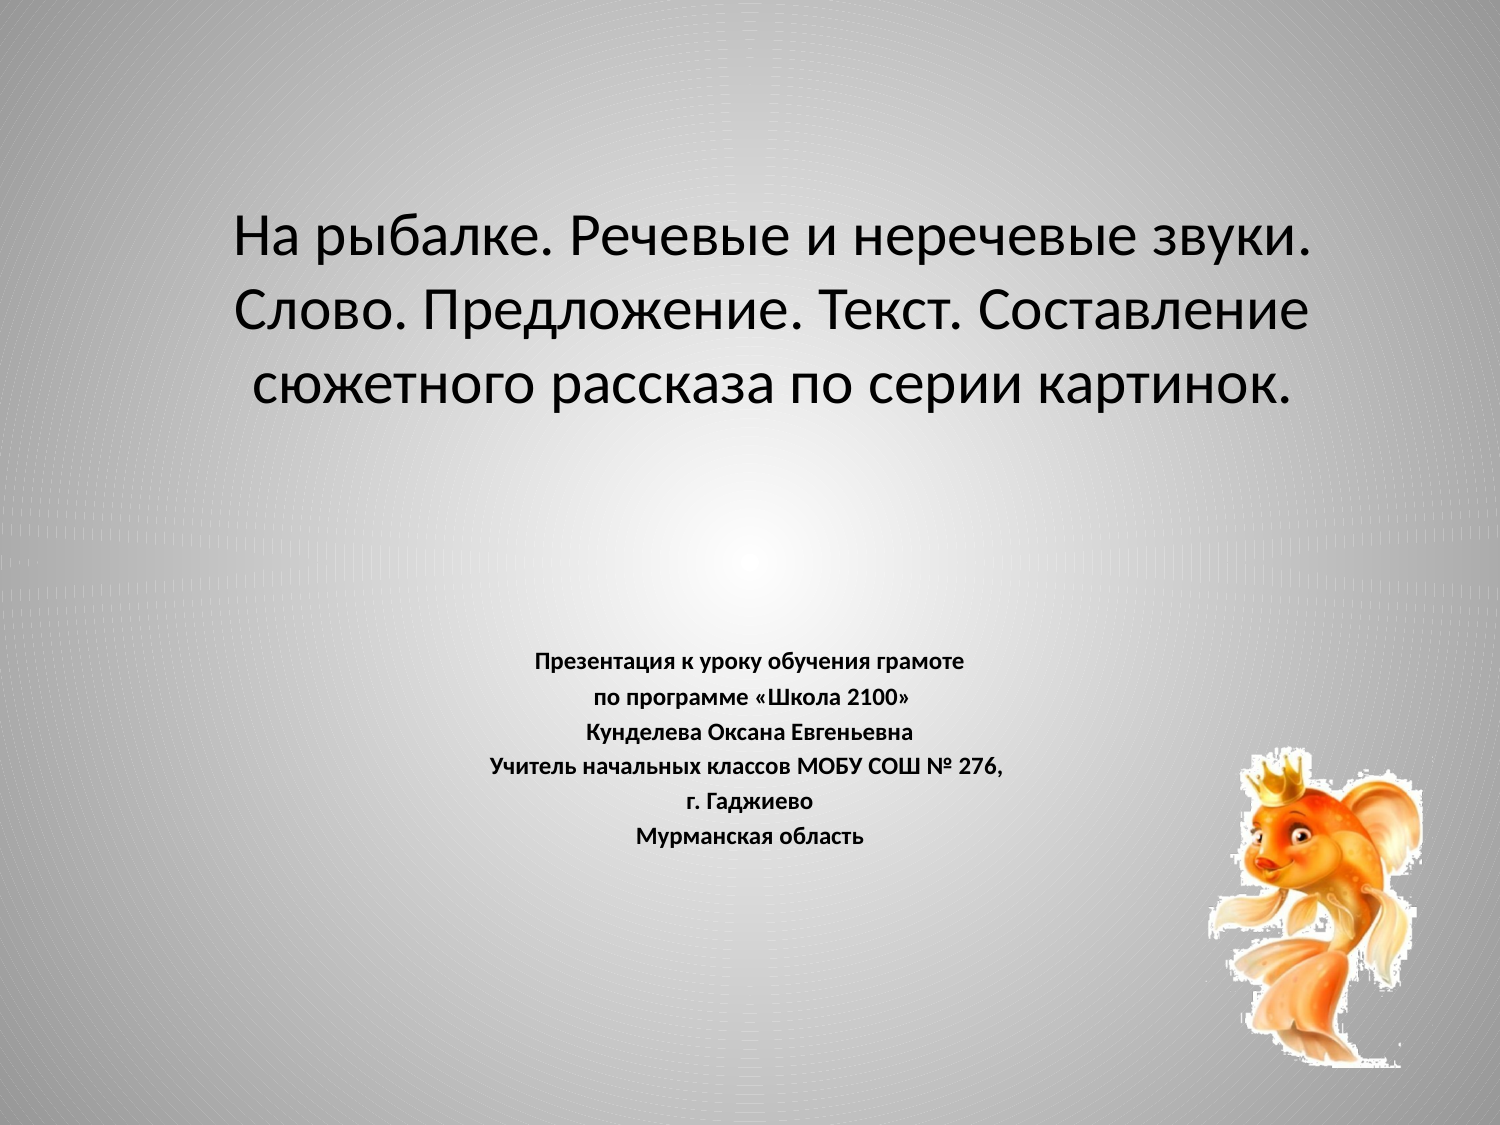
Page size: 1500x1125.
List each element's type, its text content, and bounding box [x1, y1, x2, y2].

picture [1198, 736, 1433, 1068]
subtitle Презентация к уроку обучения грамоте по программе «Школа 2100» Кунделева Оксана Евгеньевна Учитель начальных классов МОБУ СОШ № 276, г. Гаджиево Мурманская область [225, 637, 1275, 925]
title На рыбалке. Речевые и неречевые звуки. Слово. Предложение. Текст. Составление сюжетного рассказа по серии картинок. [135, 184, 1411, 426]
